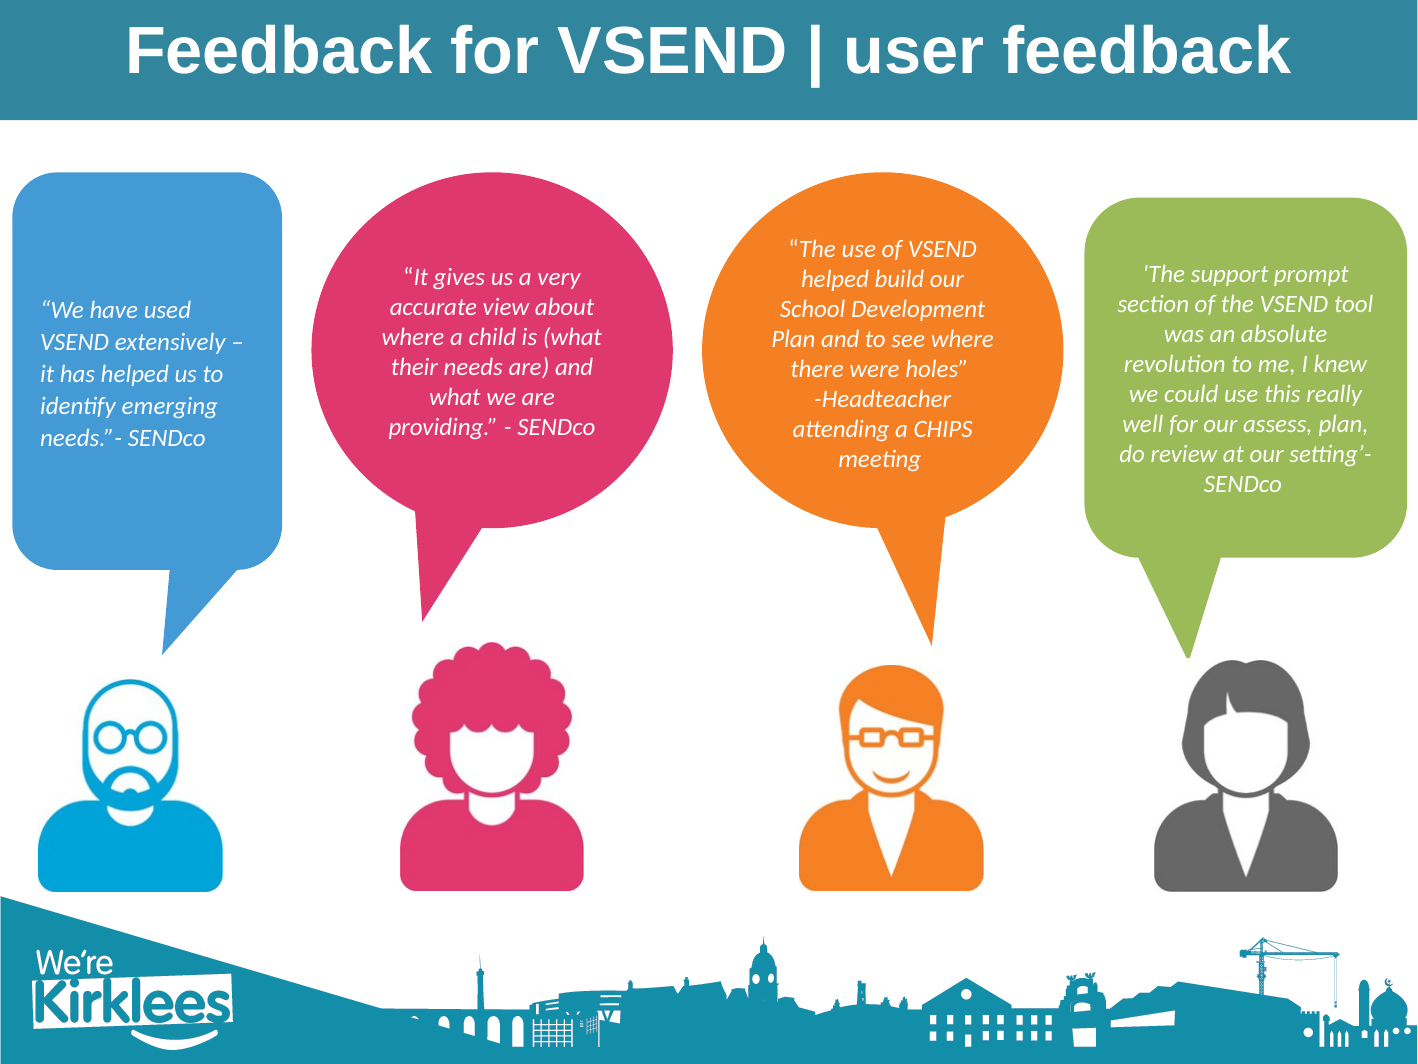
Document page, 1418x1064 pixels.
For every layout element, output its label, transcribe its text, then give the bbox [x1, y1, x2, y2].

picture [0, 121, 1418, 1064]
text_box 'The support prompt section of the VSEND tool was an absolute revolution to me, I knew we could use this really well for our assess, plan, do review at our setting’- SENDco [1084, 197, 1408, 659]
text_box “We have used VSEND extensively – it has helped us to identify emerging needs.”- SENDco [12, 172, 283, 655]
text_box “It gives us a very accurate view about where a child is (what their needs are) and what we are providing.” - SENDco [311, 172, 673, 622]
subtitle Feedback for VSEND | user feedback [0, 0, 1418, 121]
text_box “The use of VSEND helped build our School Development Plan and to see where there were holes” -Headteacher attending a CHIPS meeting [702, 172, 1064, 646]
